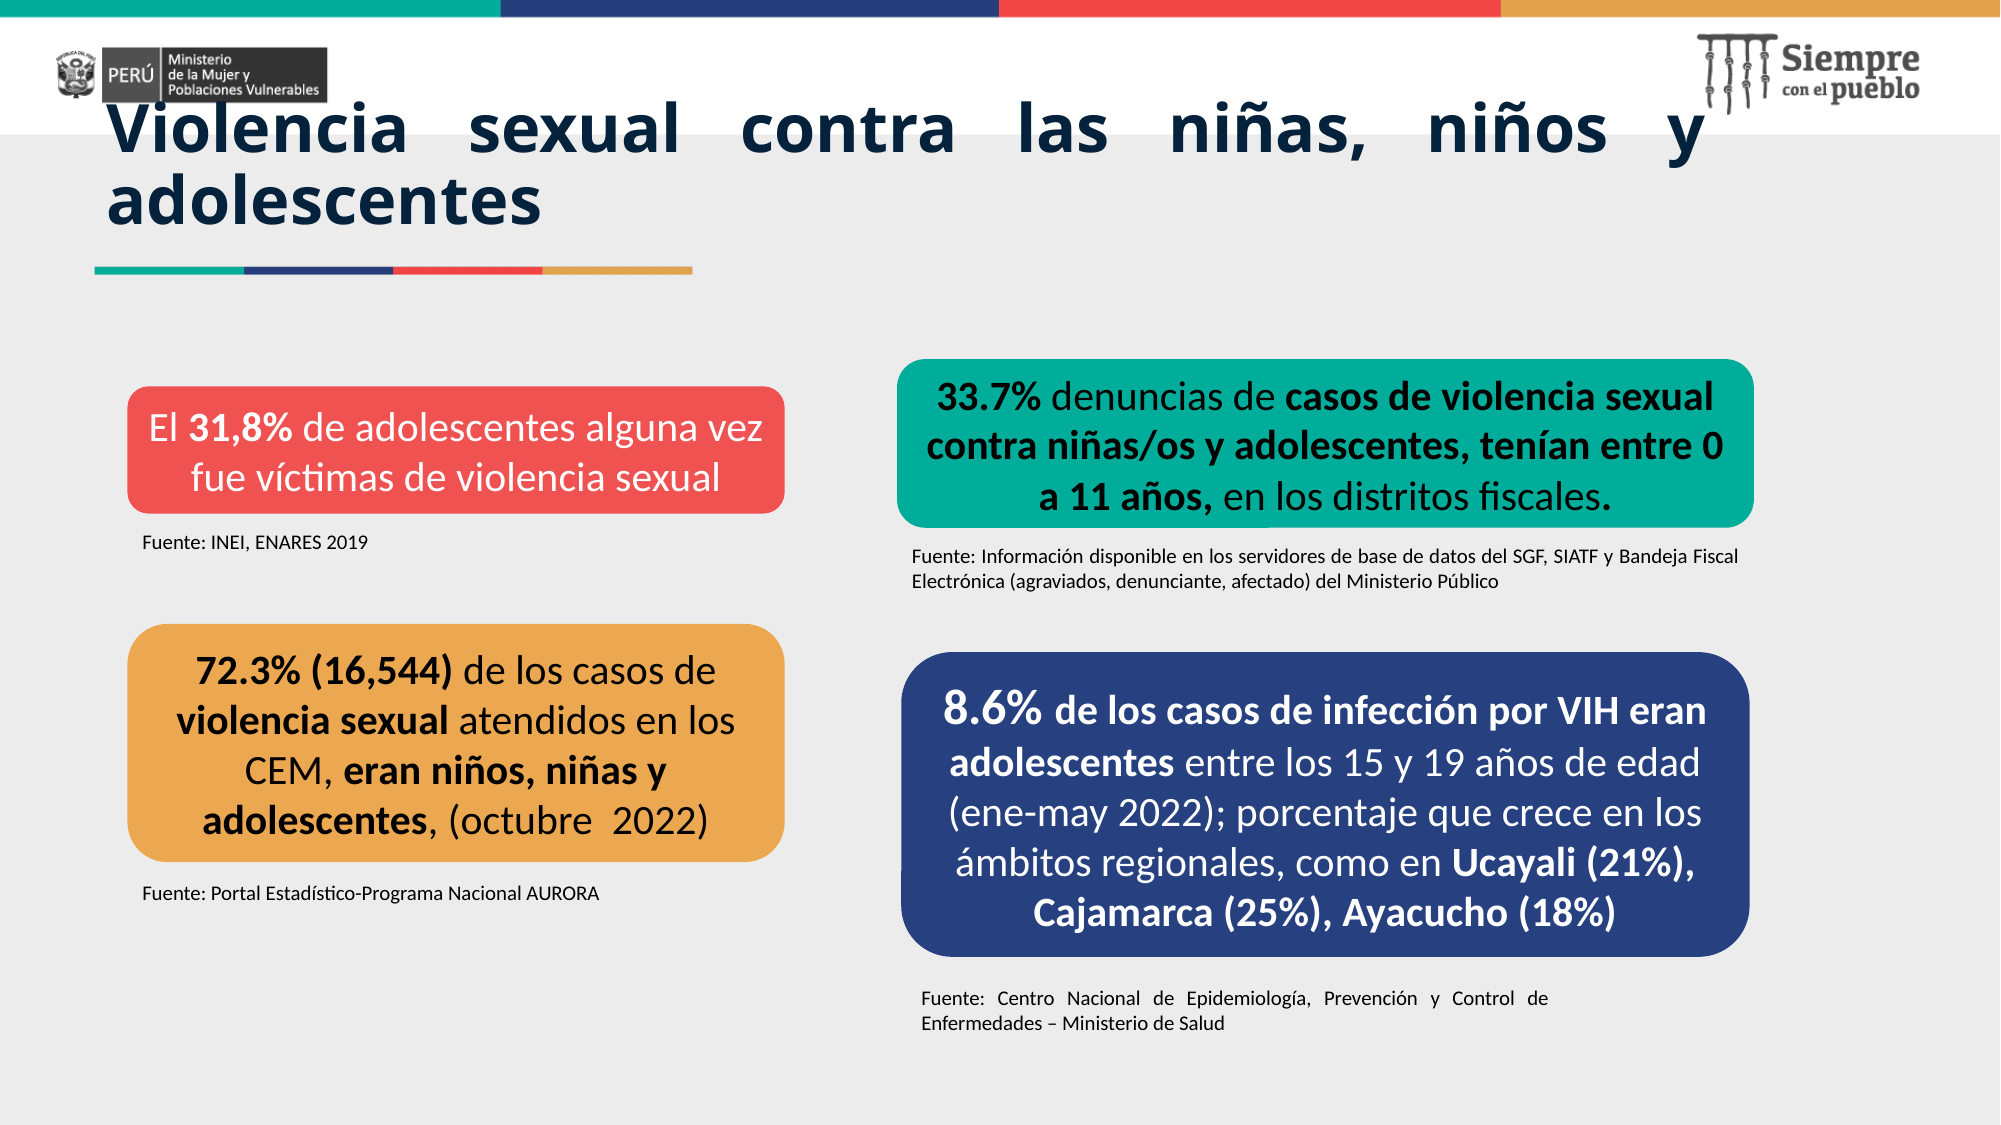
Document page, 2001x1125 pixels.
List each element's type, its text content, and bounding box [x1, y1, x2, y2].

text_box Fuente: Información disponible en los servidores de base de datos del SGF, SIATF y Bandeja Fiscal Electrónica (agraviados, denunciante, afectado) del Ministerio Público [897, 535, 1754, 601]
text_box Fuente: Portal Estadístico-Programa Nacional AURORA [127, 871, 785, 912]
picture [0, 0, 2001, 1125]
text_box Fuente: Centro Nacional de Epidemiología, Prevención y Control de Enfermedades – Ministerio de Salud [906, 977, 1564, 1043]
text_box 8.6% de los casos de infección por VIH eran adolescentes entre los 15 y 19 años de edad (ene-may 2022); porcentaje que crece en los ámbitos regionales, como en Ucayali (21%), Cajamarca (25%), Ayacucho (18%) [901, 652, 1750, 957]
text_box 72.3% (16,544) de los casos de violencia sexual atendidos en los CEM, eran niños, niñas y adolescentes, (octubre 2022) [127, 623, 785, 863]
text_box El 31,8% de adolescentes alguna vez fue víctimas de violencia sexual [127, 386, 785, 514]
title Violencia sexual contra las niñas, niños y adolescentes [91, 155, 1722, 247]
text_box 33.7% denuncias de casos de violencia sexual contra niñas/os y adolescentes, tenían entre 0 a 11 años, en los distritos fiscales. [896, 358, 1755, 529]
text_box Fuente: INEI, ENARES 2019 [127, 521, 387, 562]
